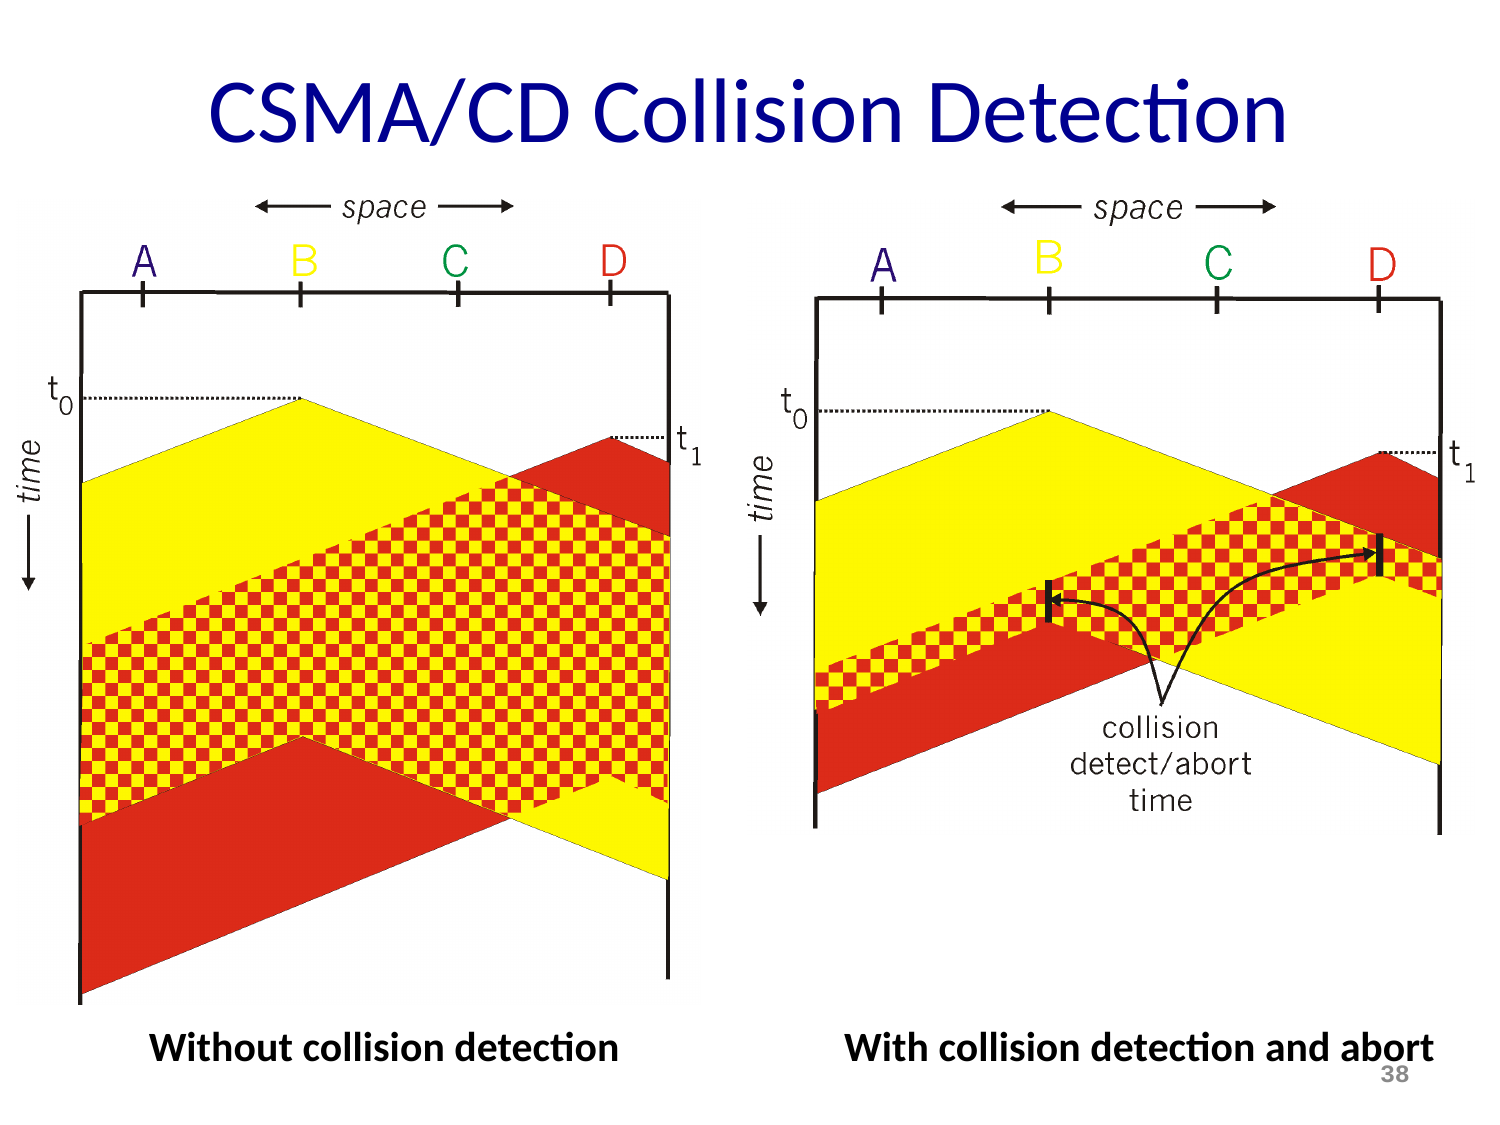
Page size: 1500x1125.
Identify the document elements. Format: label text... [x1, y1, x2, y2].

title CSMA/CD Collision Detection [75, 12, 1425, 200]
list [16, 199, 701, 1006]
text_box With collision detection and abort [829, 1011, 1451, 1077]
slide_number 38 [1074, 1077, 1425, 1103]
picture [746, 199, 1475, 836]
text_box Without collision detection [133, 1014, 635, 1078]
